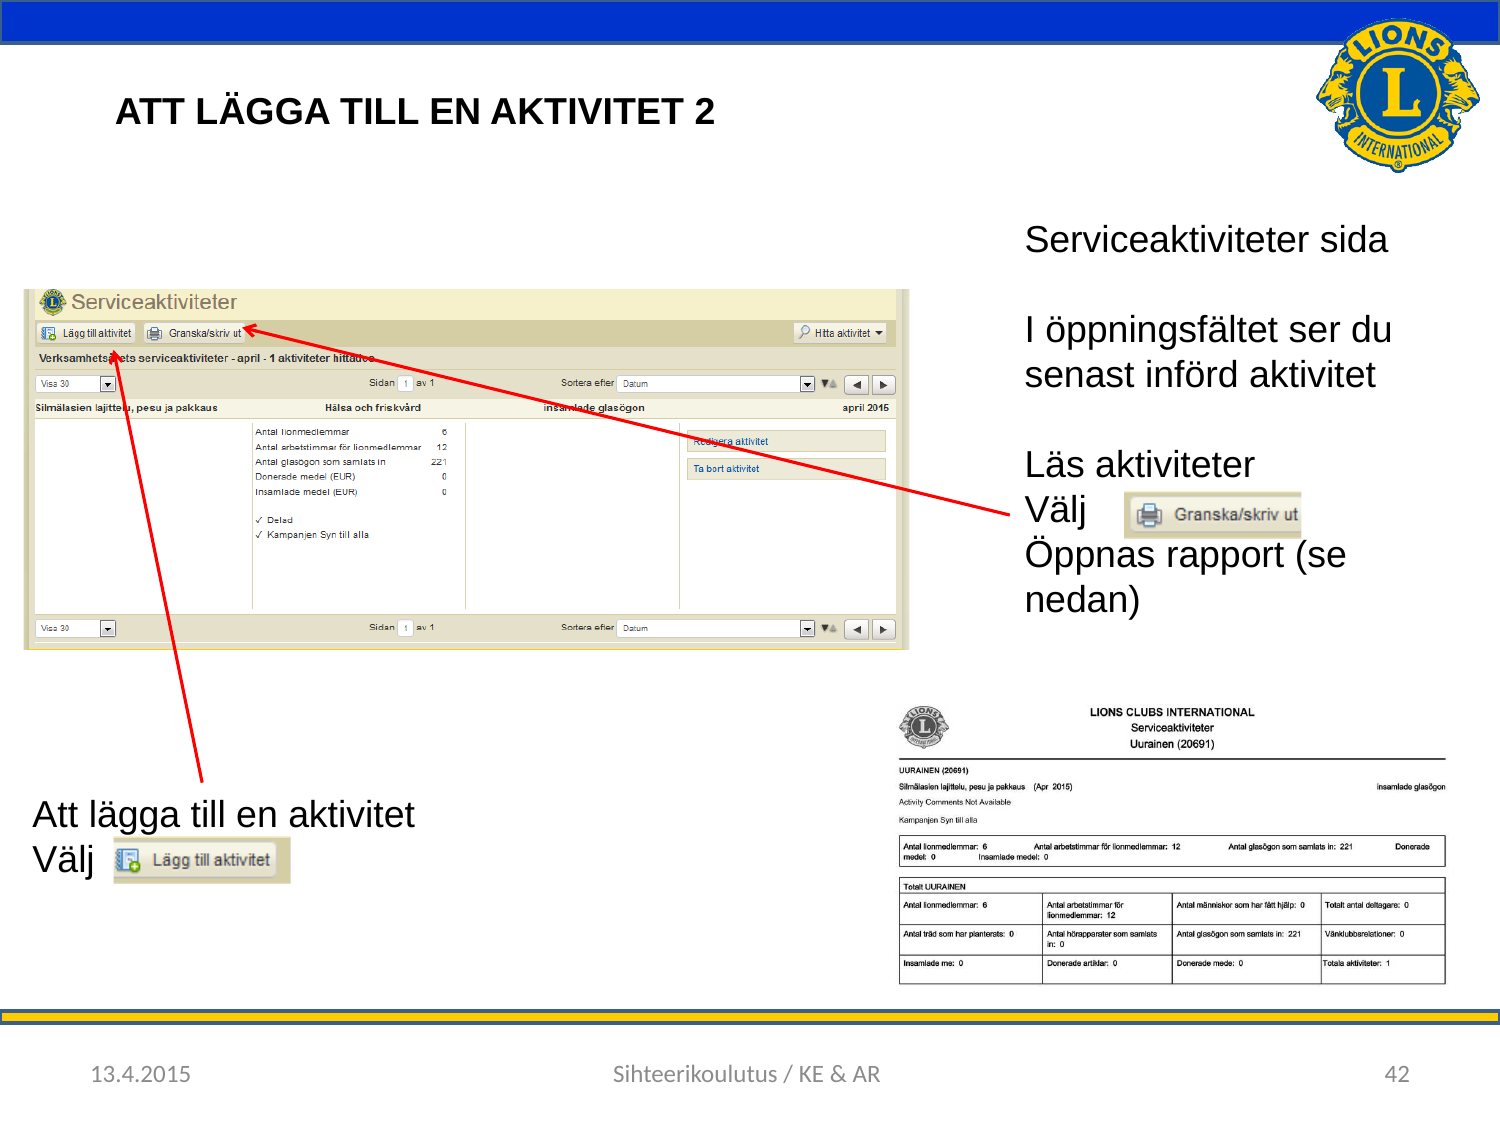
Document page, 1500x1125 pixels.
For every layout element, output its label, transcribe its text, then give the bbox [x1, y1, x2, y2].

picture [1316, 18, 1480, 173]
picture [23, 288, 910, 650]
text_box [113, 349, 203, 783]
slide_number 42 [1074, 1042, 1425, 1103]
text_box Att lägga till en aktivitet Välj [17, 782, 752, 888]
text_box ATT LÄGGA TILL EN AKTIVITET 2 [100, 79, 916, 140]
picture [113, 836, 291, 885]
picture [1123, 491, 1302, 539]
footer Sihteerikoulutus / KE & AR [512, 1042, 988, 1103]
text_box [241, 327, 1011, 516]
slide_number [75, 1042, 425, 1103]
picture [865, 672, 1478, 999]
text_box Serviceaktiviteter sida I öppningsfältet ser du senast införd aktivitet Läs aktiviteter Välj Öppnas rapport (se nedan) [1009, 208, 1480, 673]
